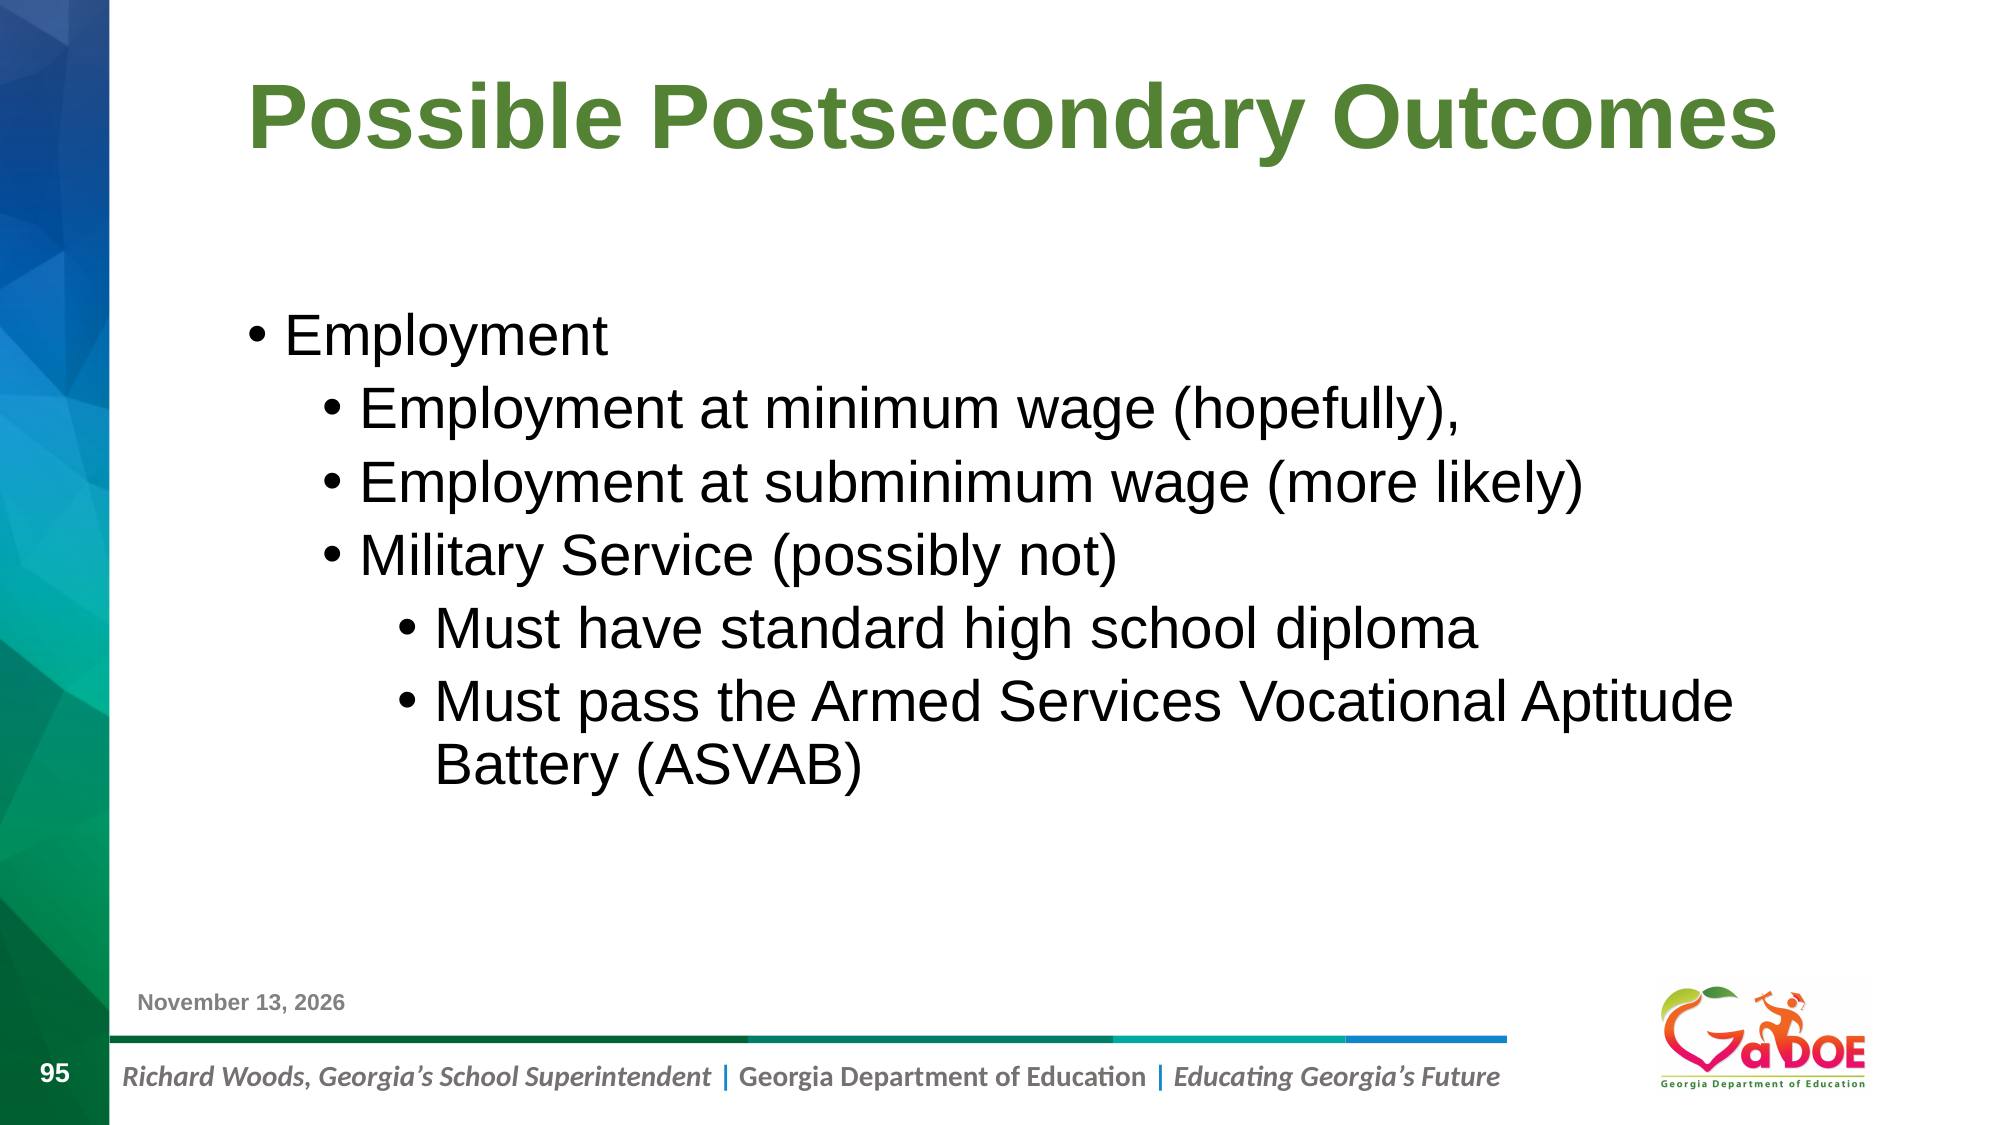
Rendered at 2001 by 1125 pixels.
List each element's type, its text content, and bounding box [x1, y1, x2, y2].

title Possible Postsecondary Outcomes #2# [232, 59, 1974, 277]
list Employment Employment at minimum wage (hopefully), Employment at subminimum wage (more likely) Military Service (possibly not) Must have standard high school diploma Must pass the Armed Services Vocational Aptitude Battery (ASVAB) [232, 297, 1863, 957]
picture [0, 0, 110, 1125]
picture [1654, 977, 1870, 1096]
